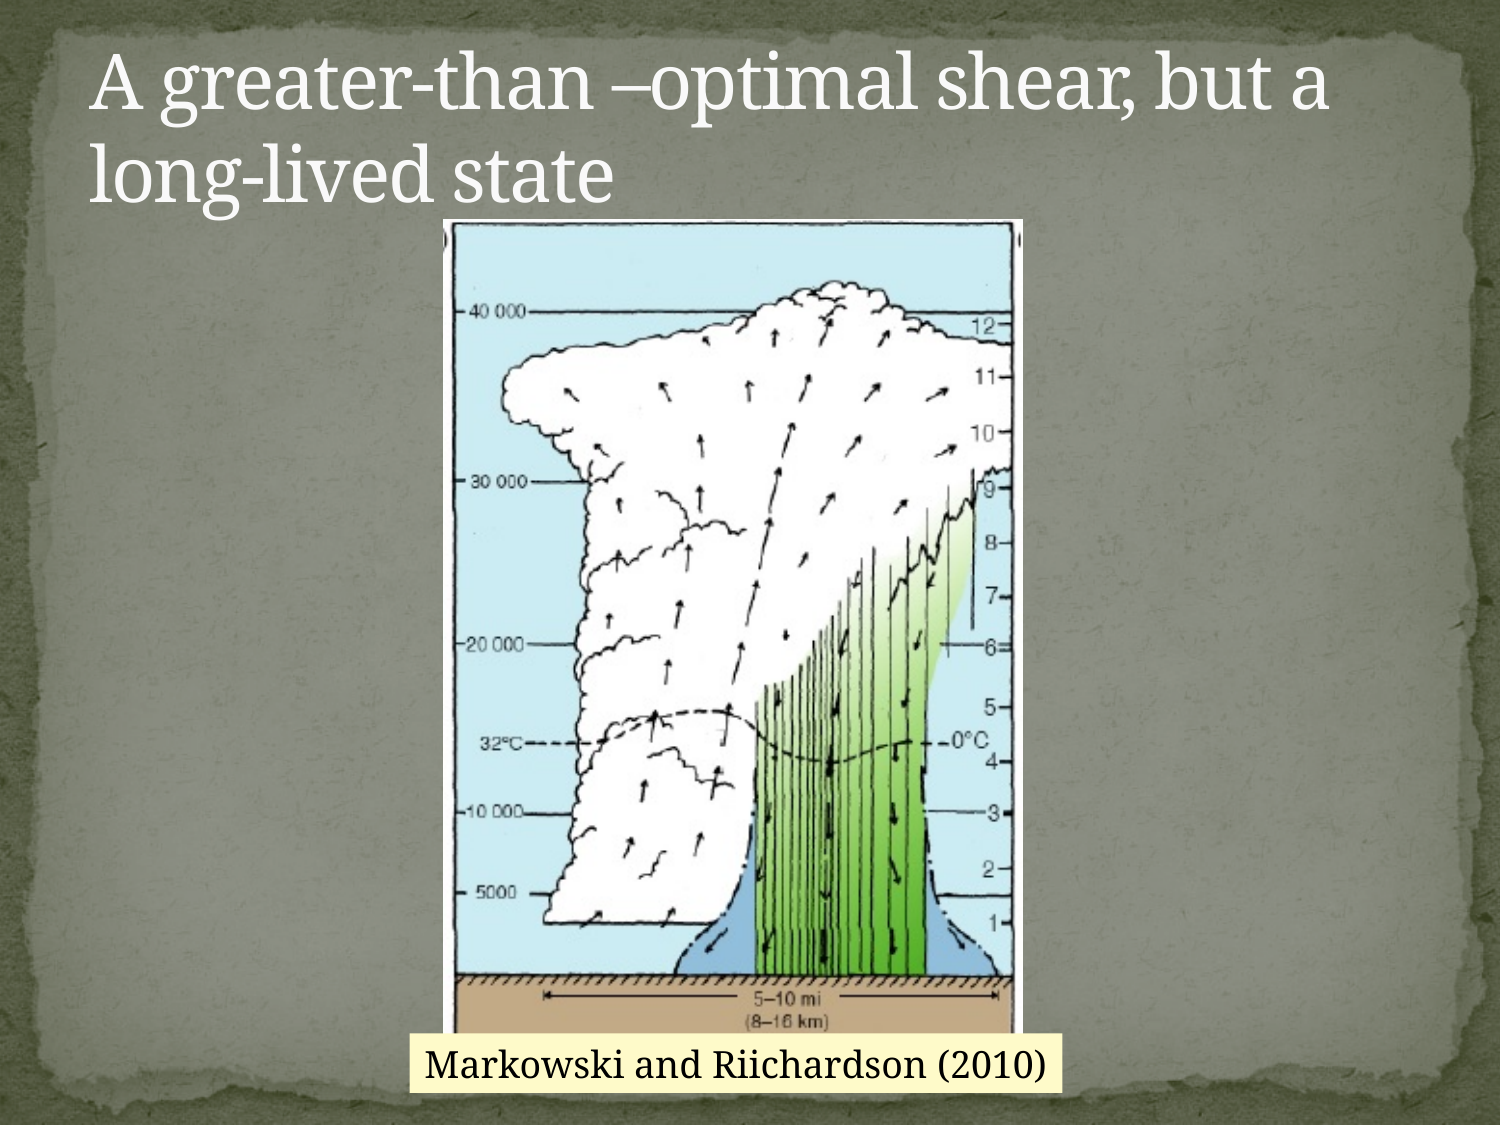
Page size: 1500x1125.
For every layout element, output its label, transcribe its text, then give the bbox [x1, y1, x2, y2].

title A greater-than –optimal shear, but a long-lived state [74, 24, 1425, 225]
text_box Markowski and Riichardson (2010) [409, 1033, 1063, 1093]
picture [443, 219, 1023, 1033]
